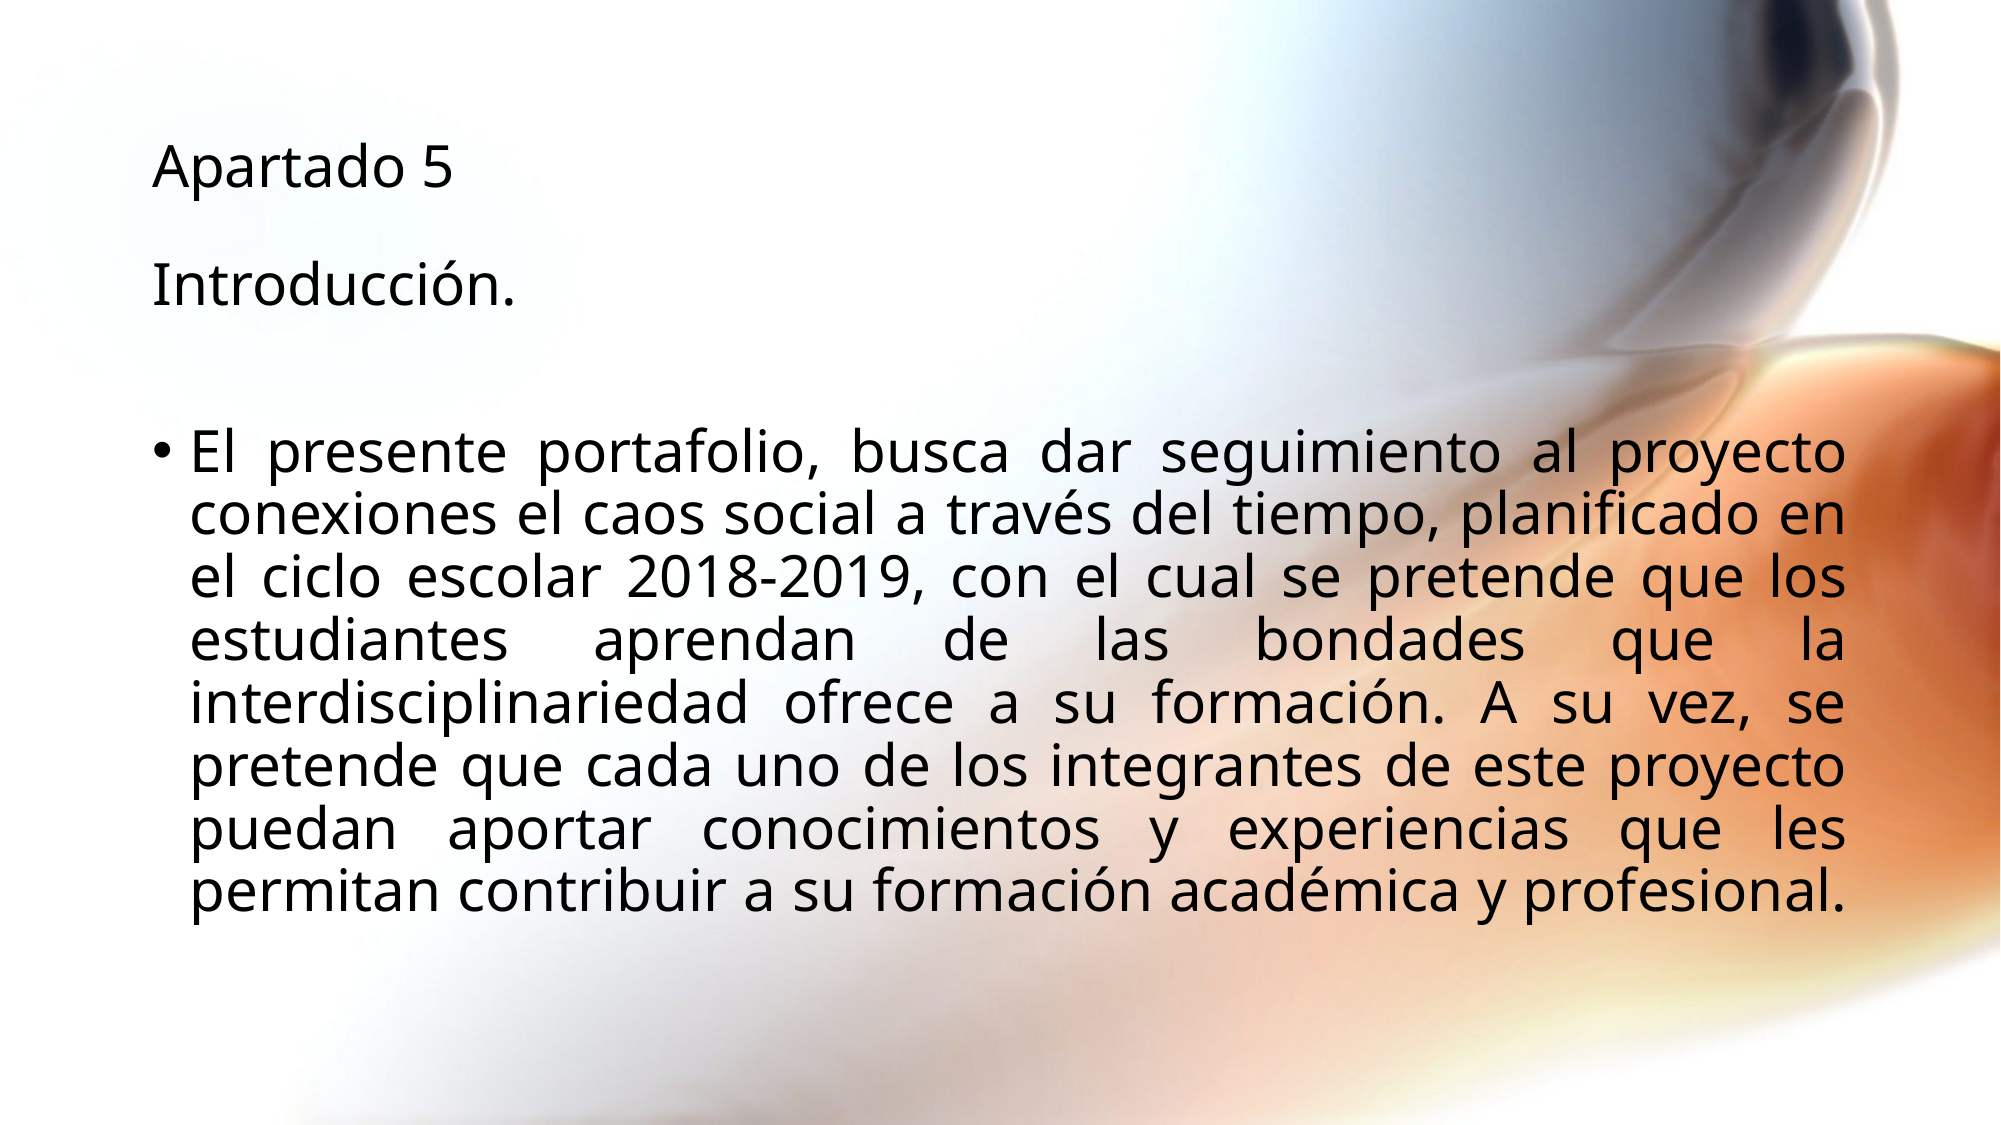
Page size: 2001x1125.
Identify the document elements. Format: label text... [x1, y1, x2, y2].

list El presente portafolio, busca dar seguimiento al proyecto conexiones el caos social a través del tiempo, planificado en el ciclo escolar 2018-2019, con el cual se pretende que los estudiantes aprendan de las bondades que la interdisciplinariedad ofrece a su formación. A su vez, se pretende que cada uno de los integrantes de este proyecto puedan aportar conocimientos y experiencias que les permitan contribuir a su formación académica y profesional. [137, 414, 1863, 994]
picture [0, 0, 2001, 1125]
text_box Apartado 5 [137, 121, 1743, 207]
title Introducción. [137, 232, 1863, 332]
